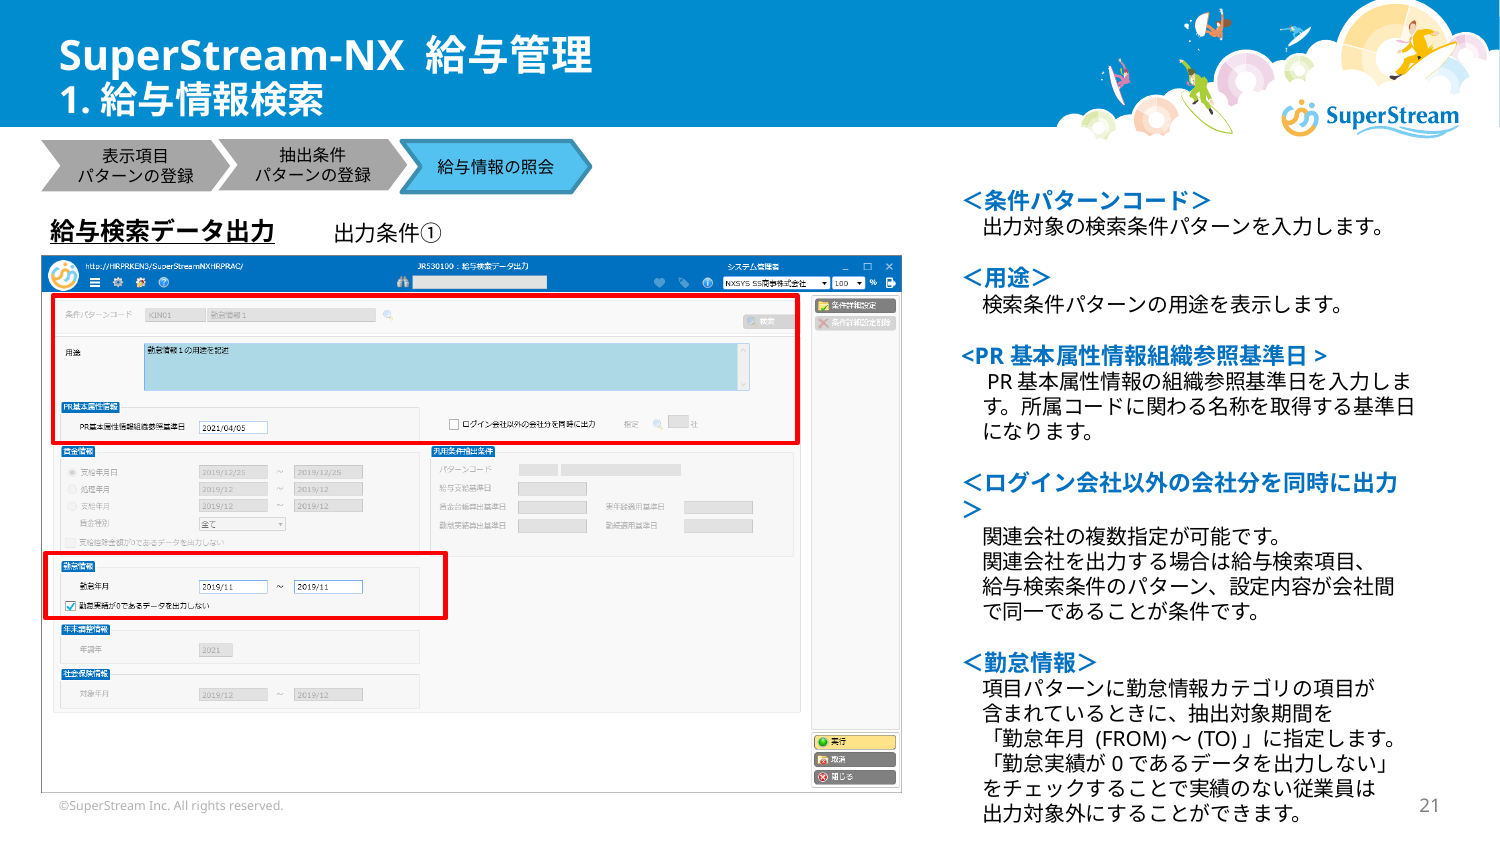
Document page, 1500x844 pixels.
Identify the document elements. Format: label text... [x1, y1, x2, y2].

text_box 給与情報の照会 [399, 138, 593, 195]
text_box 抽出条件 パターンの登録 [216, 136, 410, 193]
text_box ＜条件パターンコード＞ 出力対象の検索条件パターンを入力します。 ＜用途＞ 検索条件パターンの用途を表示します。 <PR基本属性情報組織参照基準日> PR基本属性情報の組織参照基準日を入力しま す。所属コードに関わる名称を取得する基準日 になります。 ＜ログイン会社以外の会社分を同時に出力＞ 関連会社の複数指定が可能です。 関連会社を出力する場合は給与検索項目、 給与検索条件のパターン、設定内容が会社間 で同一であることが条件です。 ＜勤怠情報＞ 項目パターンに勤怠情報カテゴリの項目が 含まれているときに、抽出対象期間を 「勤怠年月 (FROM)～(TO)」に指定します。 「勤怠実績が0であるデータを出力しない」 をチェックすることで実績のない従業員は 出力対象外にすることができます。 [946, 178, 1436, 834]
slide_number 21 [1436, 797, 1441, 820]
text_box 出力条件① [430, 208, 624, 245]
text_box SuperStream-NX 給与管理 1.給与情報検索 [59, 14, 1229, 121]
text_box 表示項目 パターンの登録 [39, 137, 232, 194]
text_box 給与検索データ出力 [35, 208, 430, 255]
picture [41, 254, 902, 793]
footer ©SuperStream Inc. All rights reserved. [59, 802, 414, 815]
